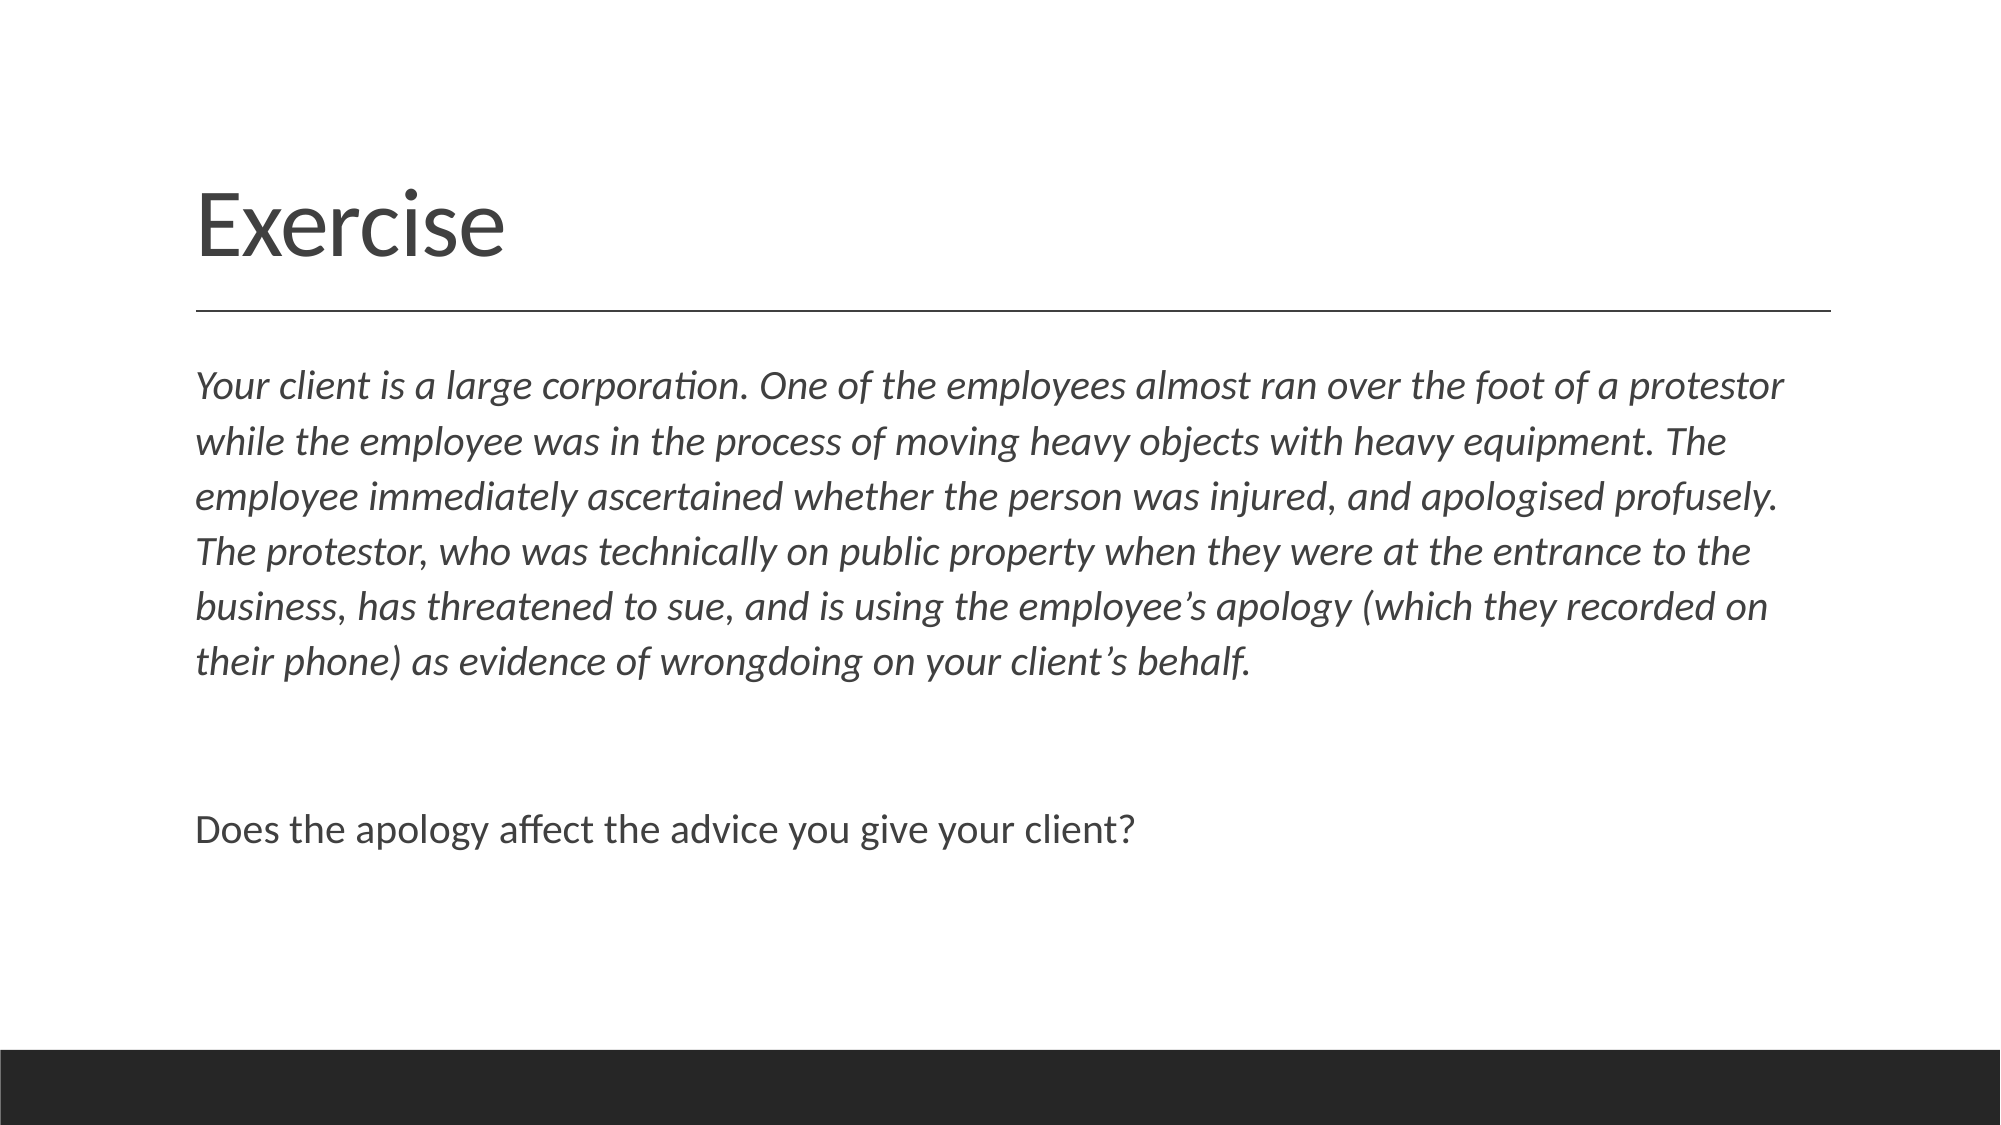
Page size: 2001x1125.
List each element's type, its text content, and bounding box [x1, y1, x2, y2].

list Your client is a large corporation. One of the employees almost ran over the foot of a protestor while the employee was in the process of moving heavy objects with heavy equipment. The employee immediately ascertained whether the person was injured, and apologised profusely. The protestor, who was technically on public property when they were at the entrance to the business, has threatened to sue, and is using the employee’s apology (which they recorded on their phone) as evidence of wrongdoing on your client’s behalf. Does the apology affect the advice you give your client? [180, 345, 1830, 963]
title Exercise [180, 47, 1830, 285]
